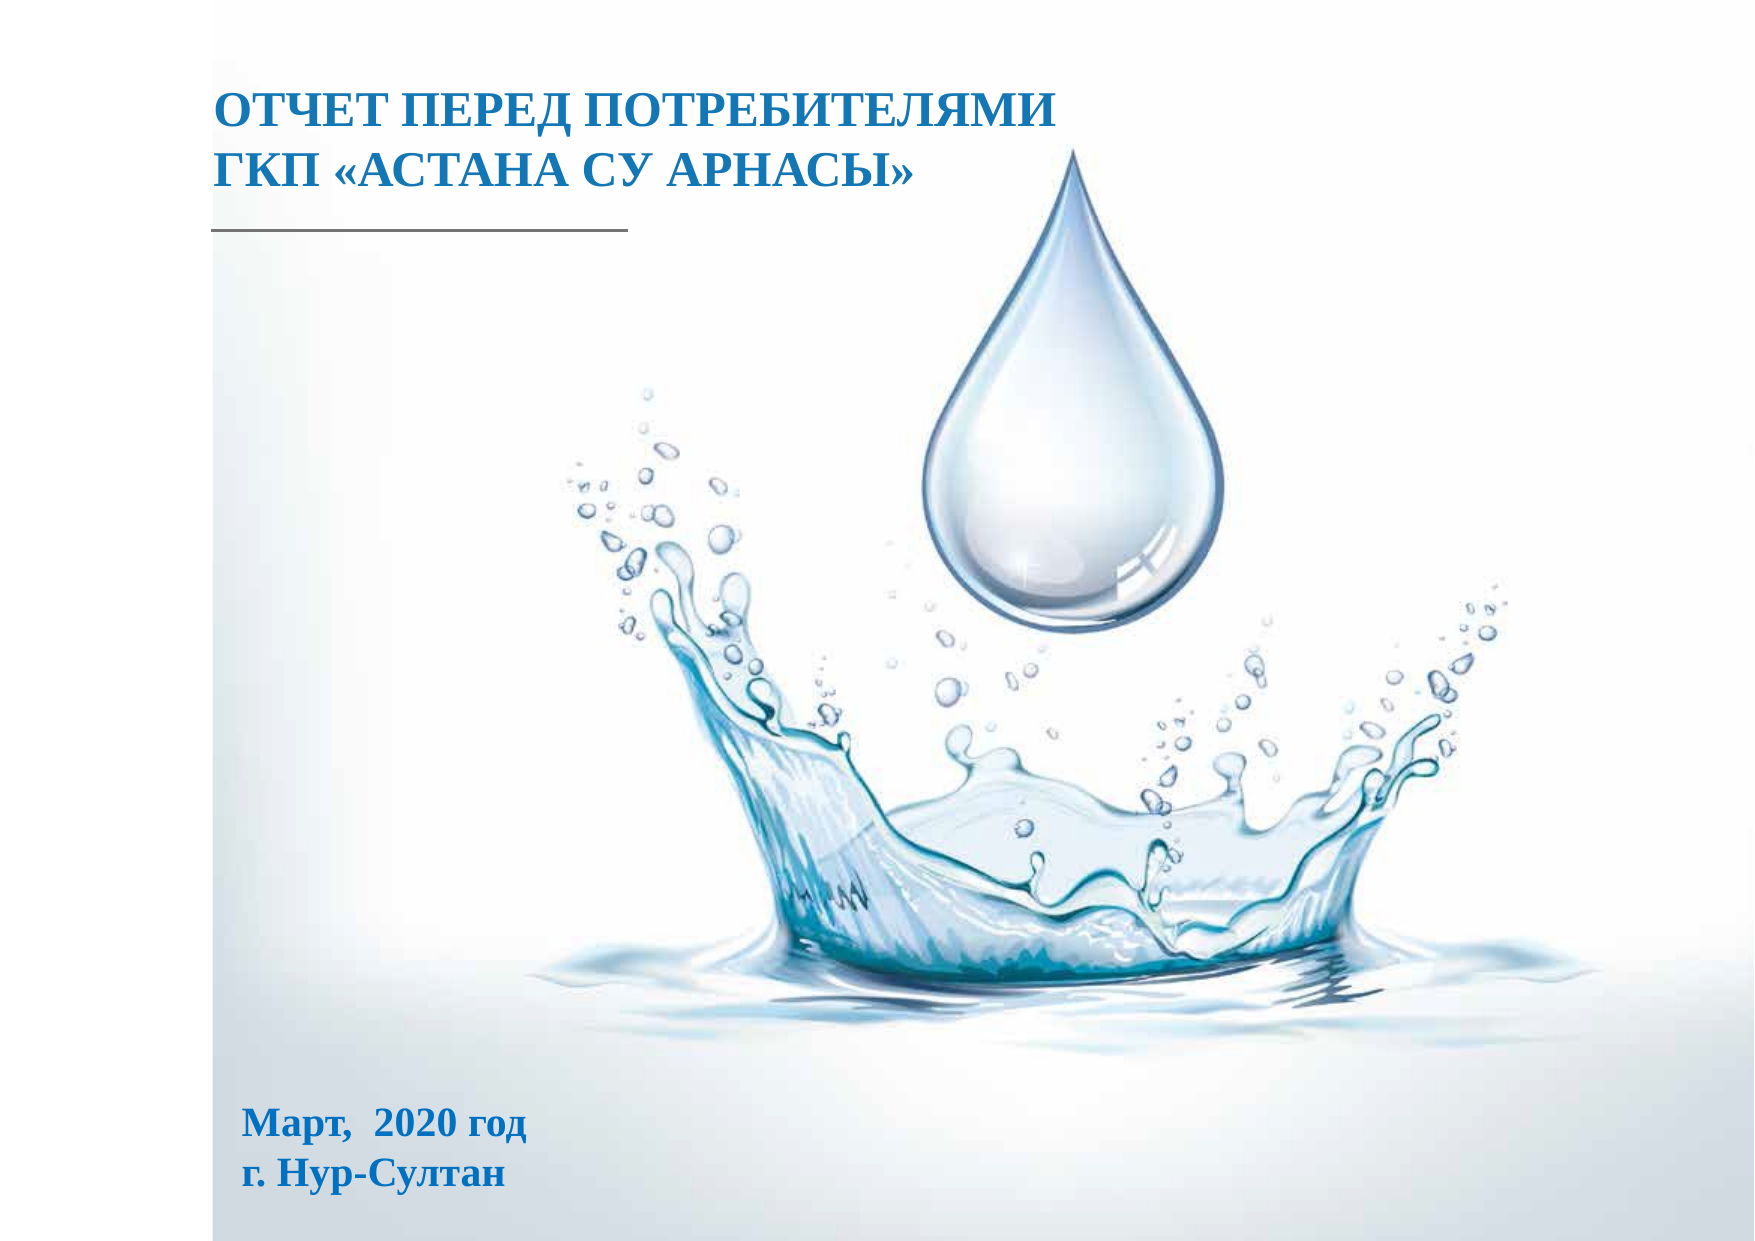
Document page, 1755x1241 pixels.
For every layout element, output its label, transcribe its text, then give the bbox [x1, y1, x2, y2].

picture [212, 0, 1754, 1241]
text_box Март, 2020 год г. Нур-Султан [239, 1095, 765, 1196]
title ОТЧЕТ ПЕРЕД ПОТРЕБИТЕЛЯМИ ГКП «АСТАНА СУ АРНАСЫ» [211, 76, 1318, 285]
